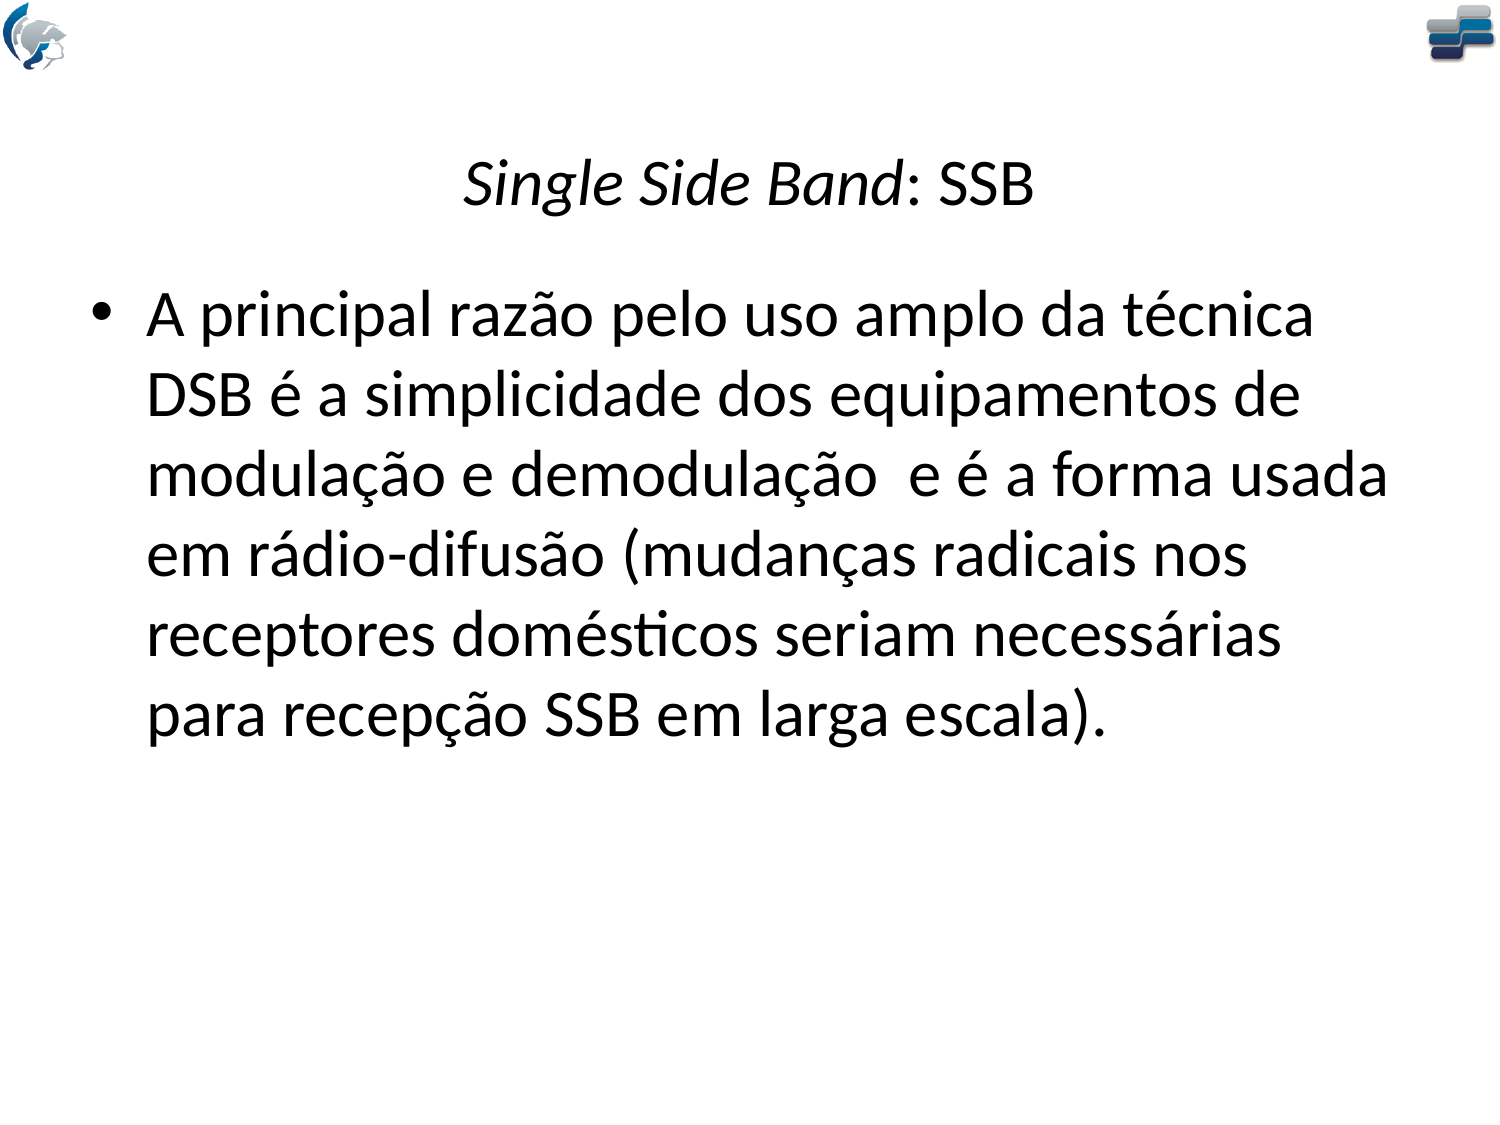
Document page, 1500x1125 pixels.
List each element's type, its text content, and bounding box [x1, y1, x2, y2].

list A principal razão pelo uso amplo da técnica DSB é a simplicidade dos equipamentos de modulação e demodulação e é a forma usada em rádio-difusão (mudanças radicais nos receptores domésticos seriam necessárias para recepção SSB em larga escala). [75, 262, 1425, 1005]
picture [0, 2, 77, 72]
picture [1423, 3, 1500, 67]
title Single Side Band: SSB [75, 45, 1425, 233]
